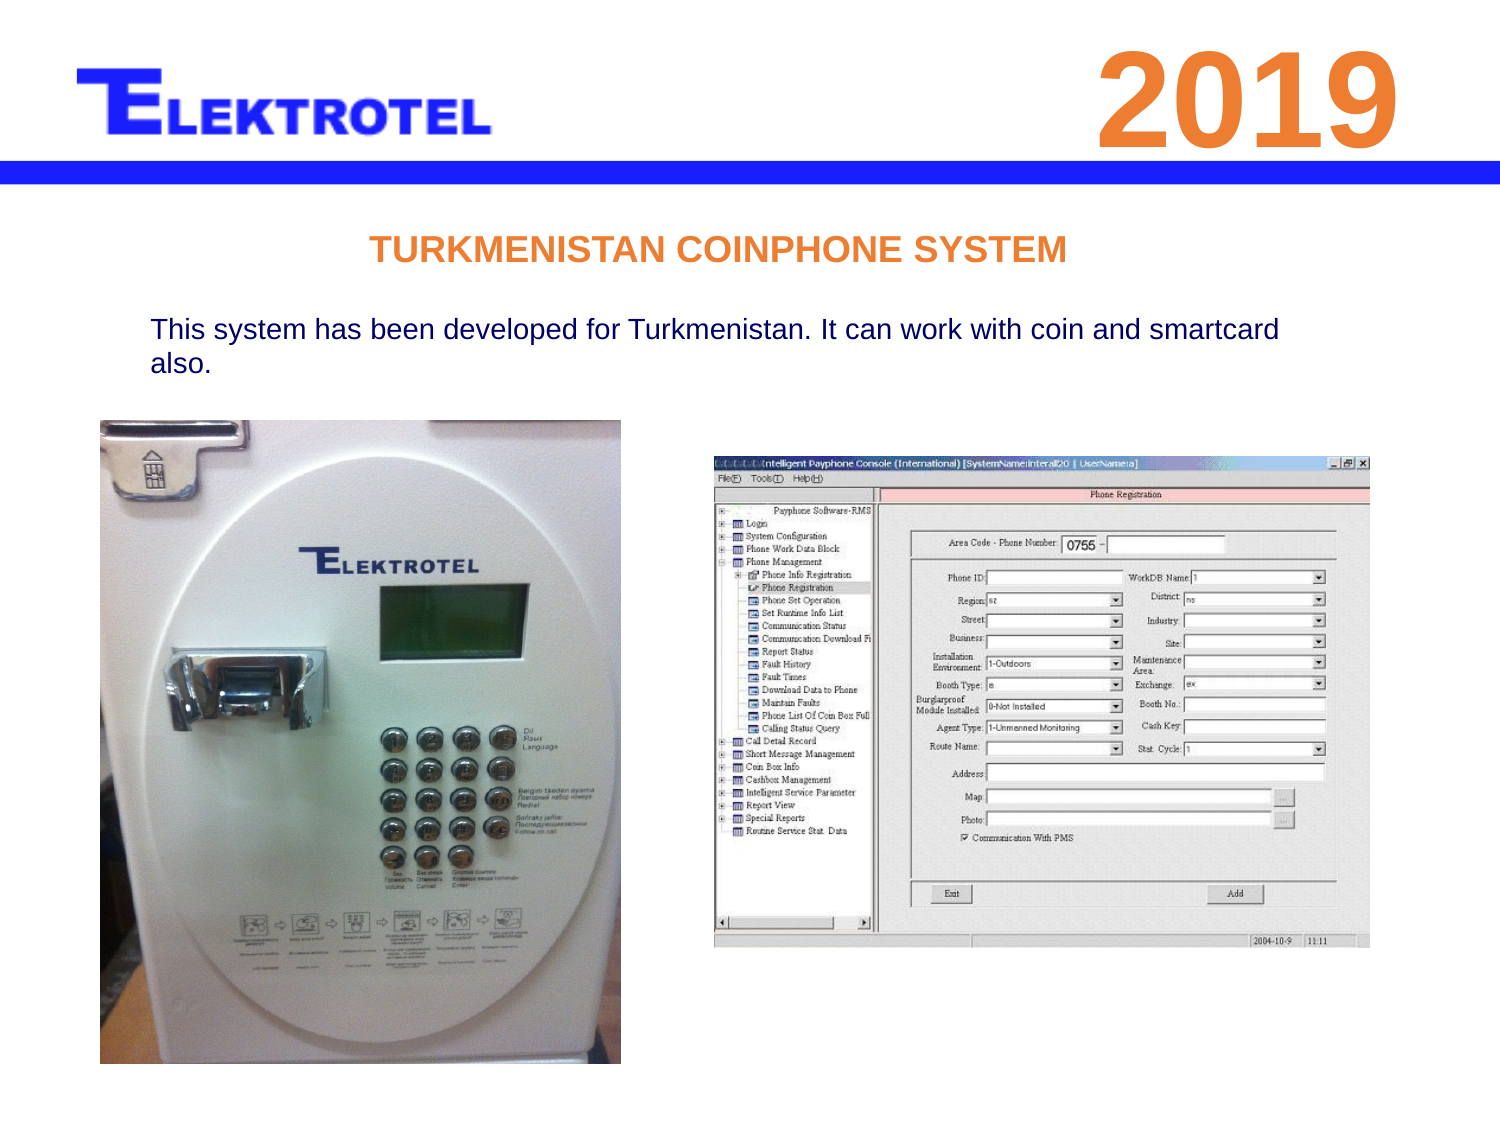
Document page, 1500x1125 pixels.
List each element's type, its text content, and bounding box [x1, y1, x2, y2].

text_box This system has been developed for Turkmenistan. It can work with coin and smartcard also. [135, 302, 1365, 388]
picture [100, 420, 621, 1064]
text_box 2019 [1080, 2, 1500, 183]
picture [76, 57, 493, 149]
text_box TURKMENISTAN COINPHONE SYSTEM [343, 217, 1084, 278]
picture [714, 456, 1370, 948]
text_box [0, 160, 1500, 185]
